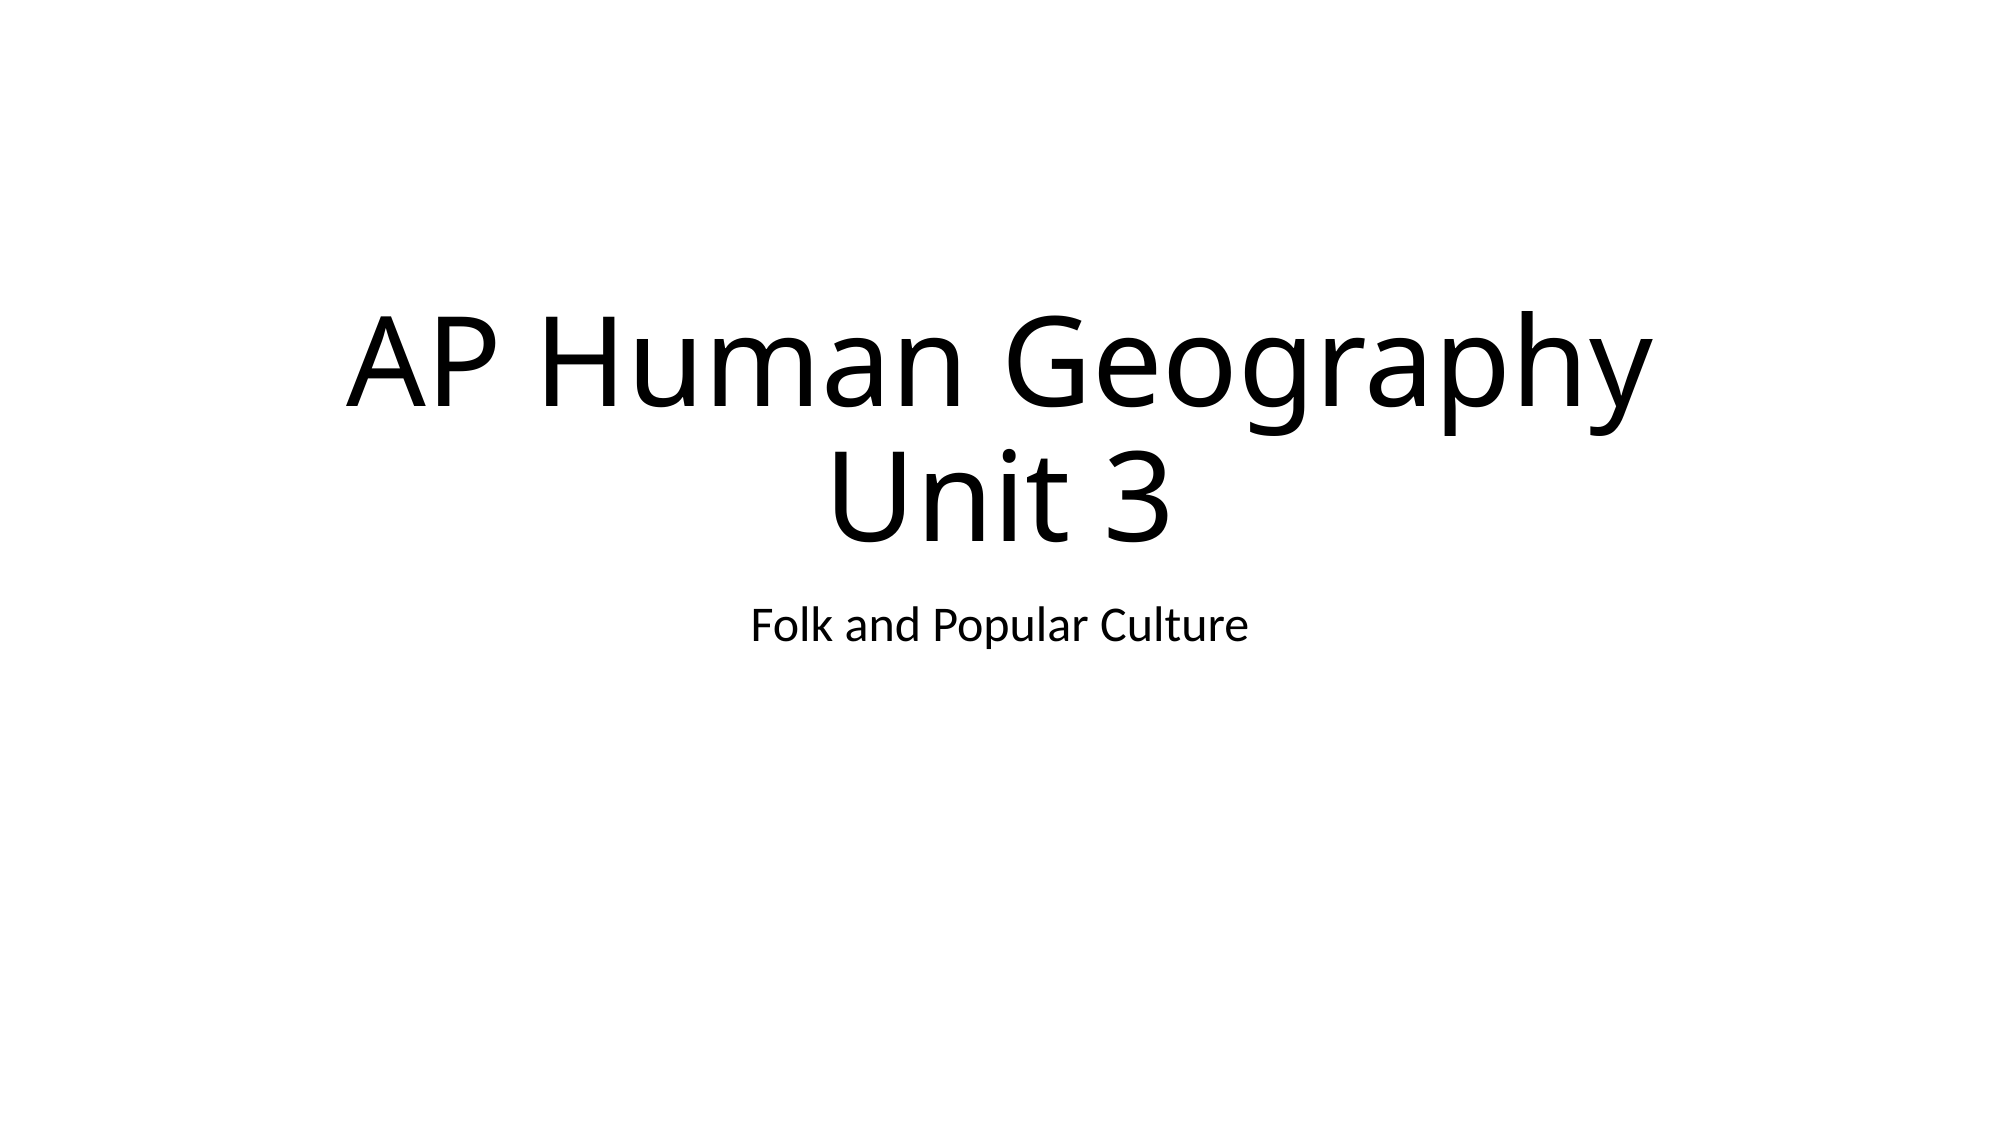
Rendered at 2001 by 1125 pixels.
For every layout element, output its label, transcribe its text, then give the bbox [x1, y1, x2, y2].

subtitle Folk and Popular Culture [249, 590, 1750, 863]
title AP Human Geography Unit 3 [249, 184, 1750, 576]
